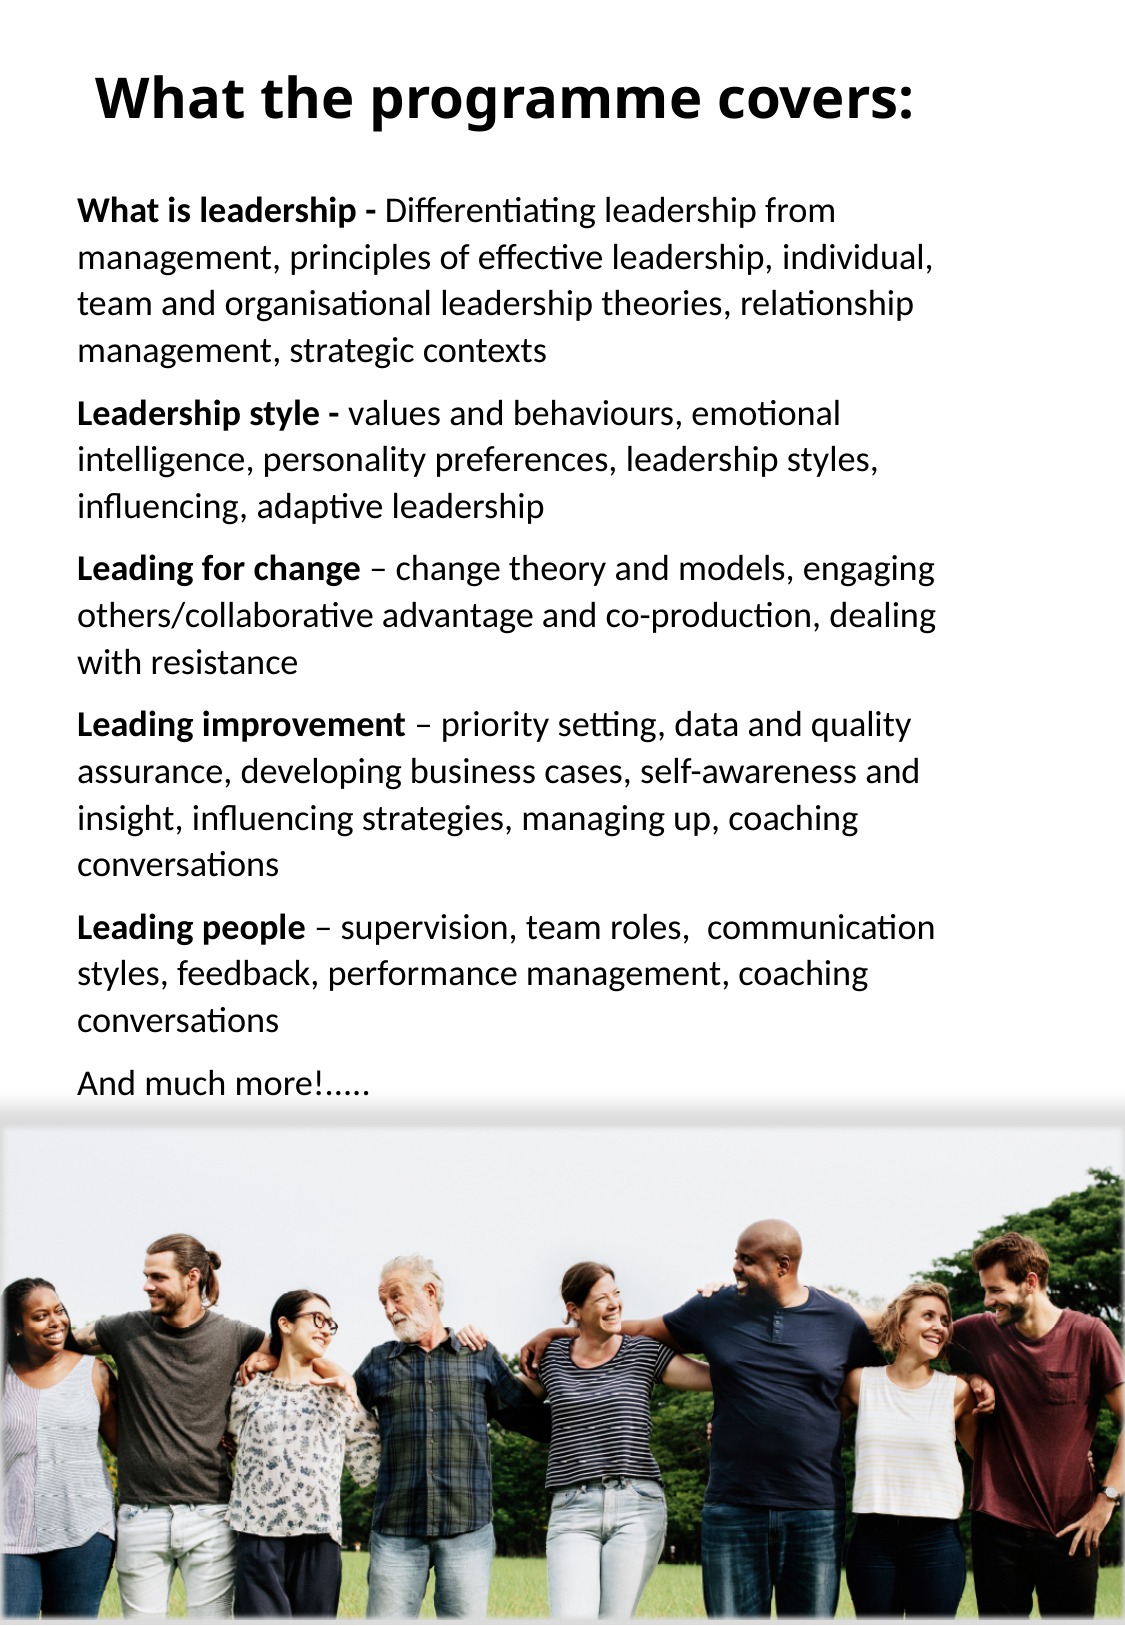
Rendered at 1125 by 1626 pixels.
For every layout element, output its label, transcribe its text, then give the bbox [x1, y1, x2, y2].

text_box [0, 0, 1125, 1096]
text_box What is leadership - Differentiating leadership from management, principles of effective leadership, individual, team and organisational leadership theories, relationship management, strategic contexts Leadership style - values and behaviours, emotional intelligence, personality preferences, leadership styles, influencing, adaptive leadership Leading for change – change theory and models, engaging others/collaborative advantage and co-production, dealing with resistance Leading improvement – priority setting, data and quality assurance, developing business cases, self-awareness and insight, influencing strategies, managing up, coaching conversations Leading people – supervision, team roles, communication styles, feedback, performance management, coaching conversations And much more!..... [62, 173, 1023, 1096]
text_box What the programme covers: [62, 28, 980, 174]
picture [0, 1124, 1125, 1620]
